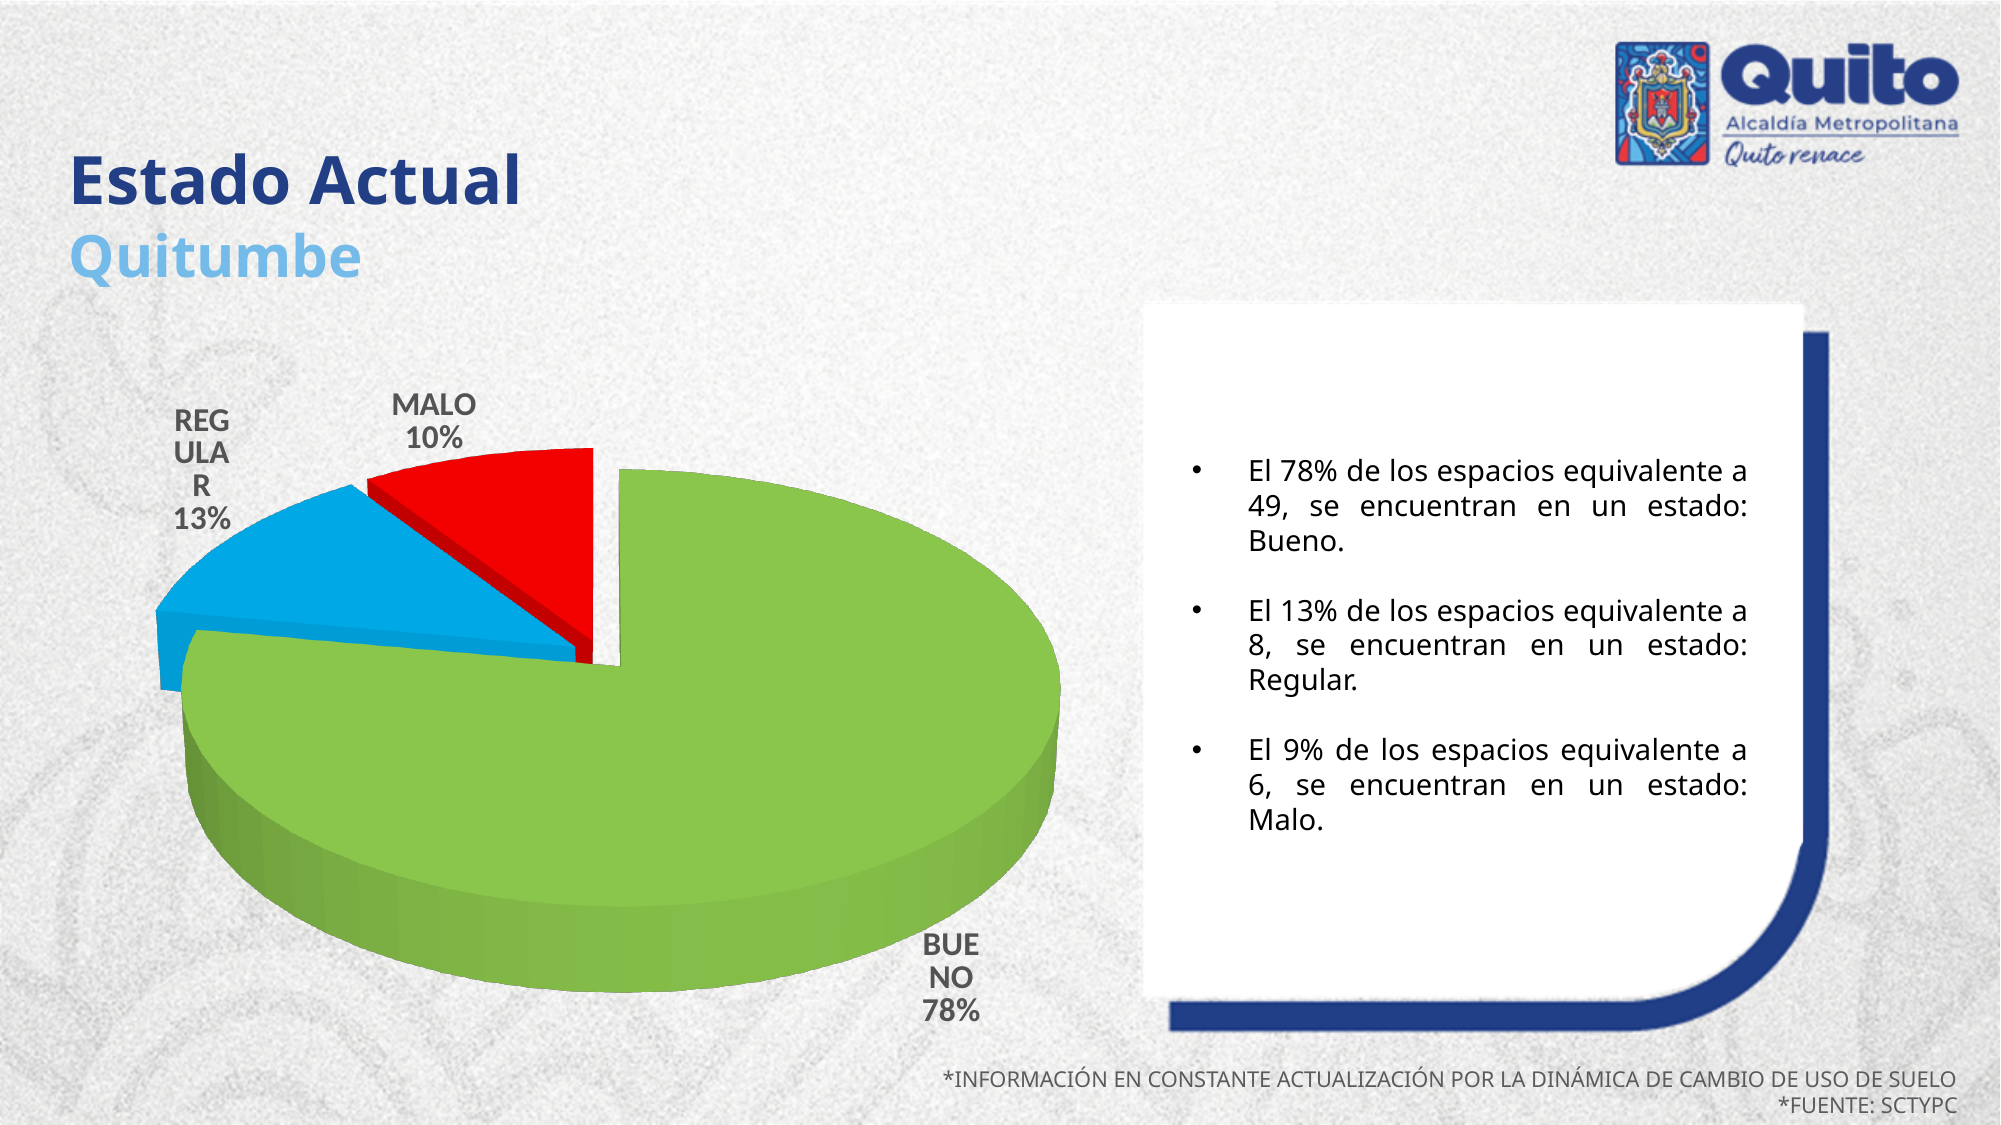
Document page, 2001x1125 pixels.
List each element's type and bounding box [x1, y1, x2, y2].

chart [0, 291, 1149, 1125]
picture [0, 0, 2000, 1125]
